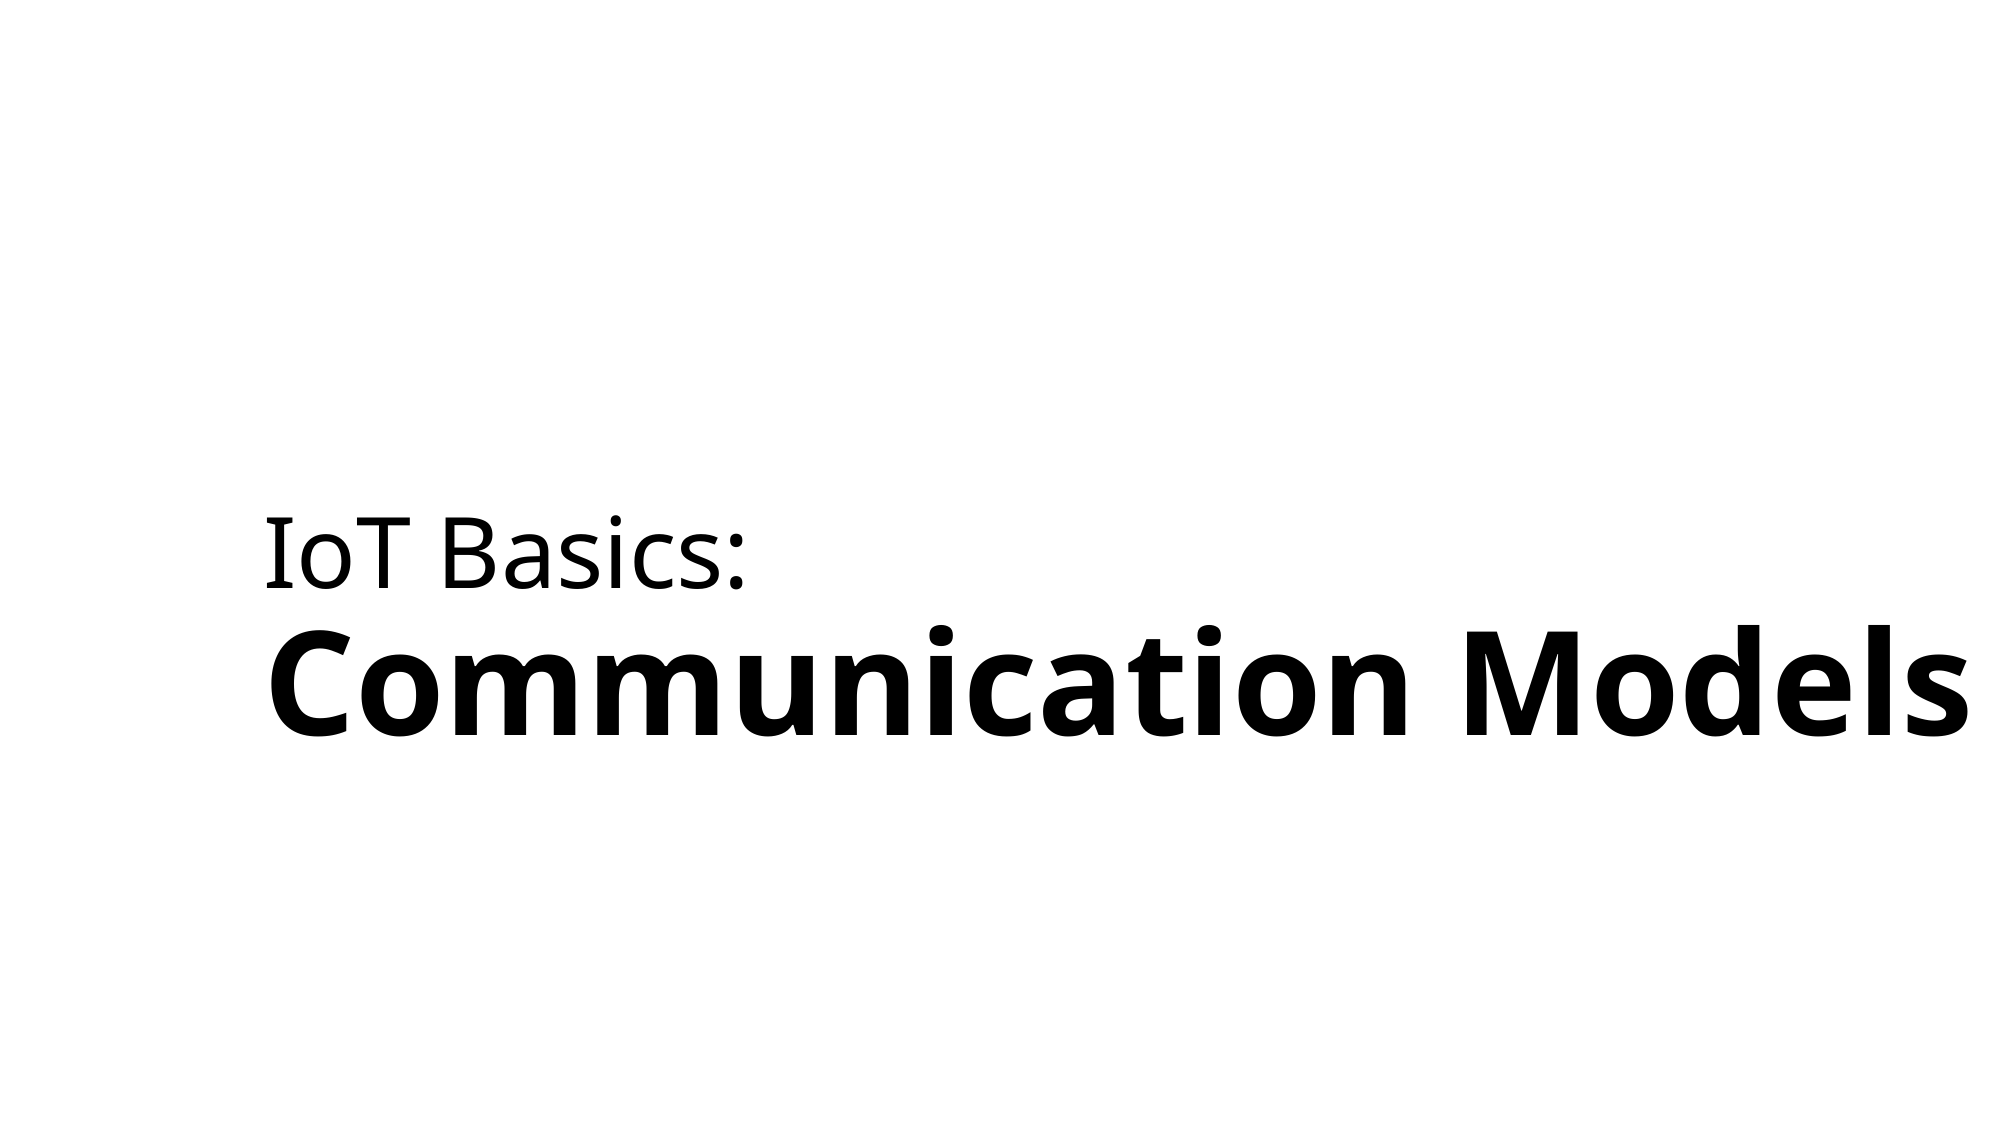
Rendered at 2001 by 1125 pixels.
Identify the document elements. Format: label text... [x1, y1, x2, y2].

title IoT Basics: Communication Models [248, 348, 2000, 774]
